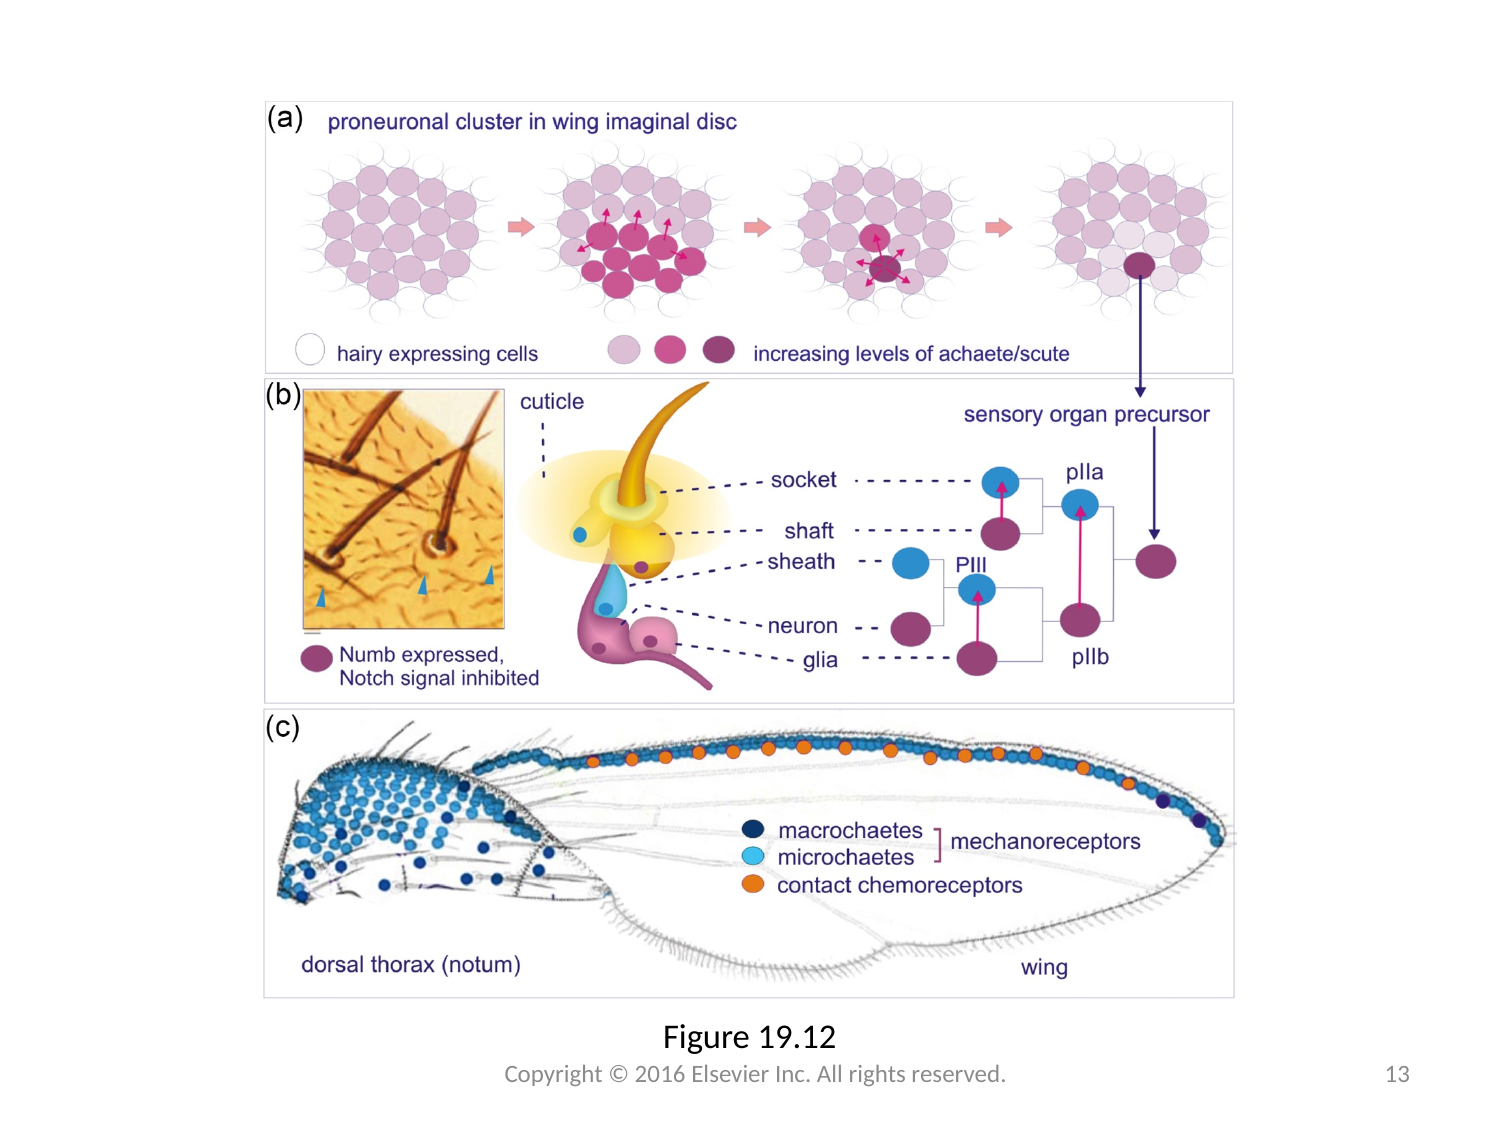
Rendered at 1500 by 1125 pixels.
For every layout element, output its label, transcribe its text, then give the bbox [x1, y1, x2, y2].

slide_number 13 [1074, 1042, 1425, 1103]
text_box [261, 99, 1239, 1063]
footer Copyright © 2016 Elsevier Inc. All rights reserved. [474, 1071, 1038, 1103]
